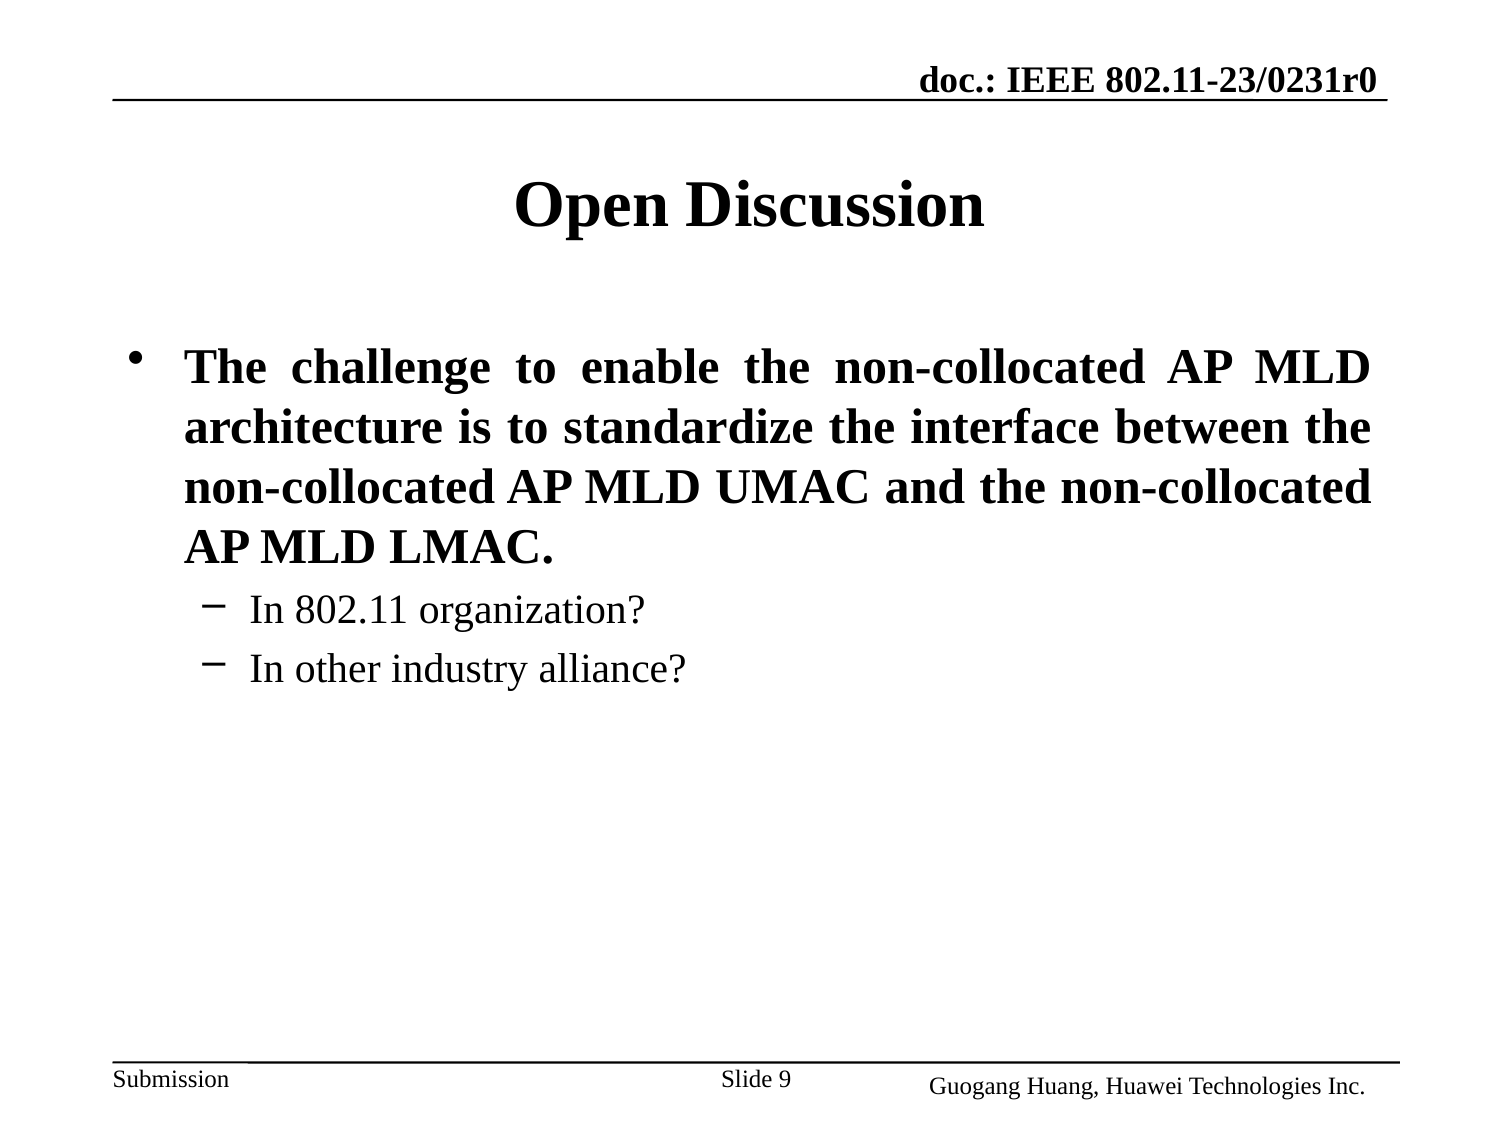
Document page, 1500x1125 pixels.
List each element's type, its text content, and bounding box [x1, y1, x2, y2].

list The challenge to enable the non-collocated AP MLD architecture is to standardize the interface between the non-collocated AP MLD UMAC and the non-collocated AP MLD LMAC. In 802.11 organization? In other industry alliance? [112, 326, 1388, 1002]
footer Guogang Huang, Huawei Technologies Inc. [914, 1062, 1436, 1093]
slide_number Slide 9 [712, 1061, 800, 1093]
title Open Discussion [112, 112, 1388, 288]
